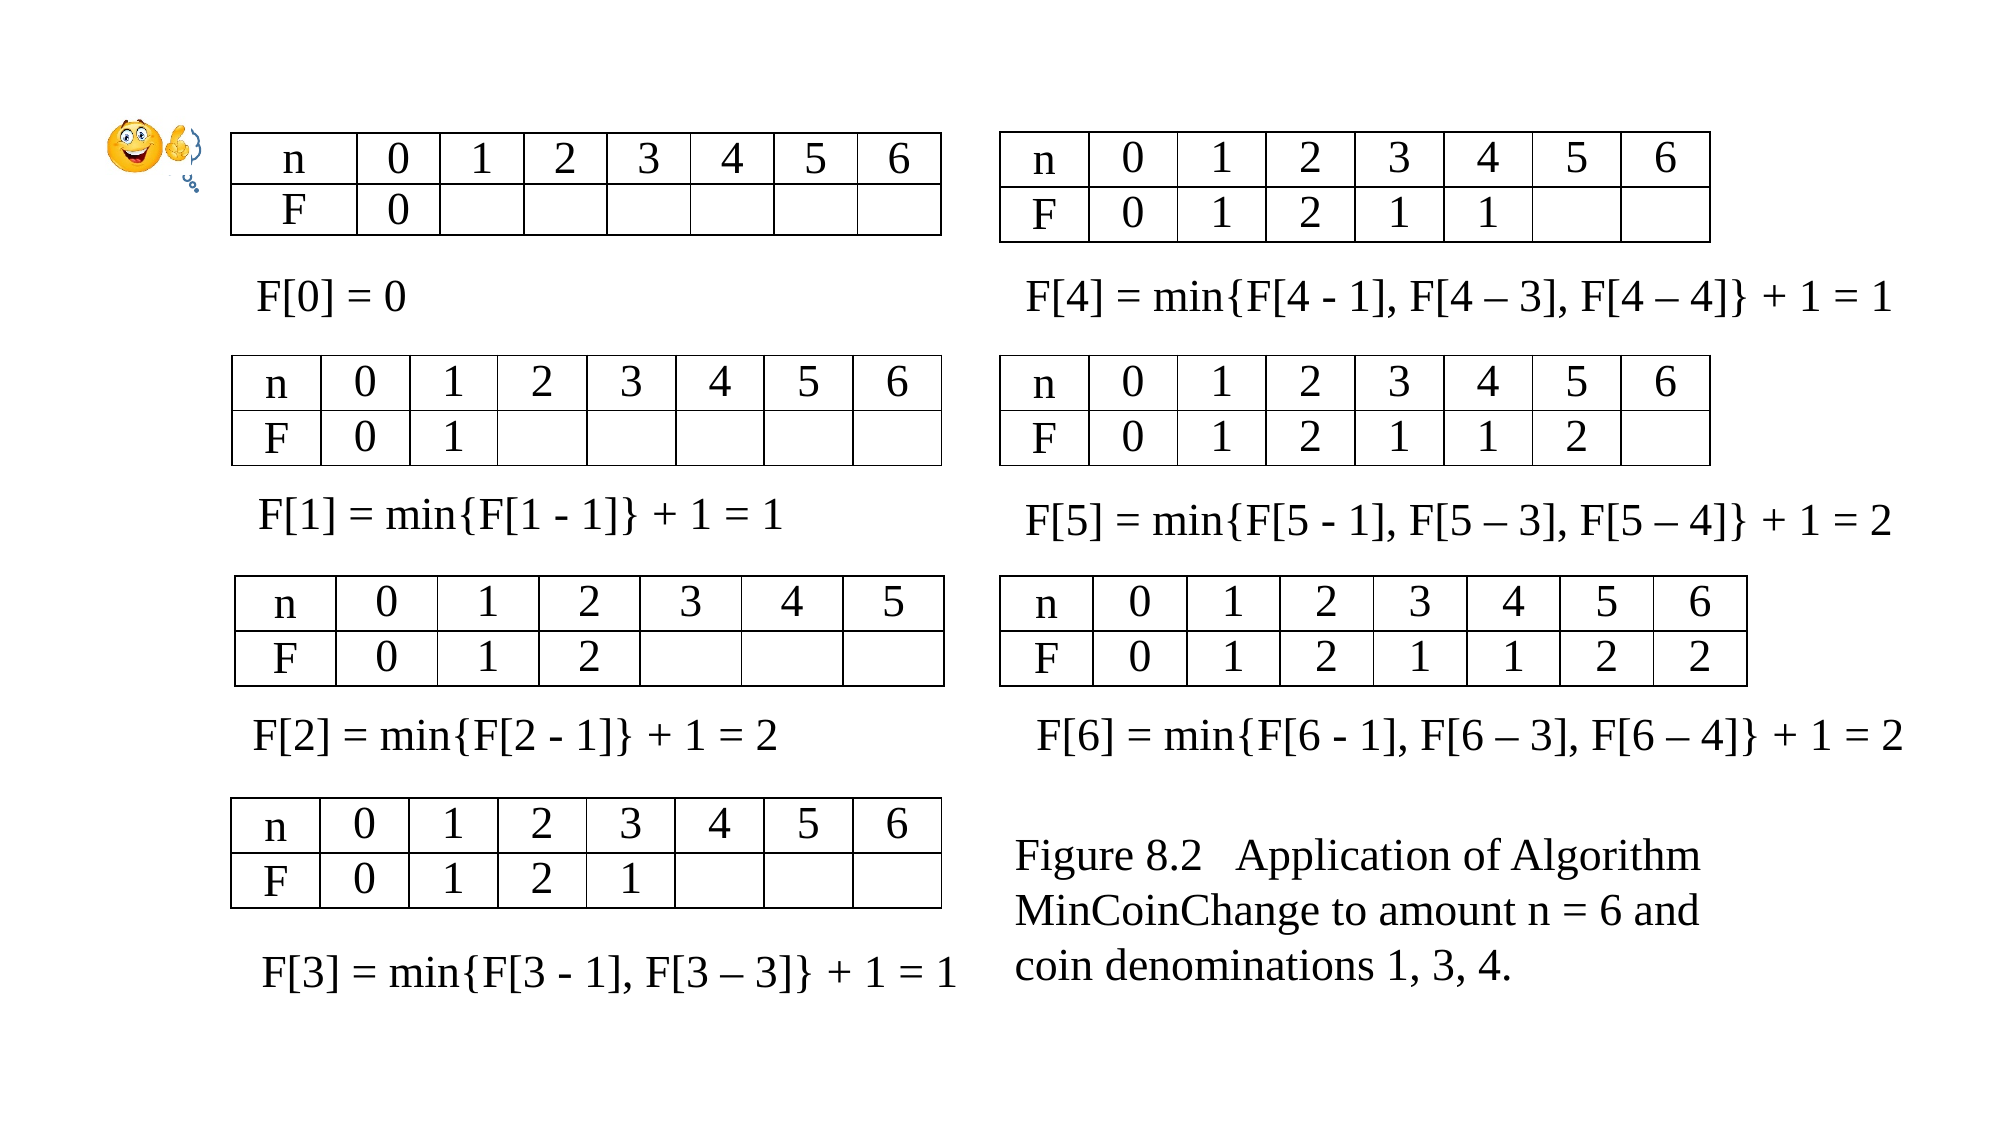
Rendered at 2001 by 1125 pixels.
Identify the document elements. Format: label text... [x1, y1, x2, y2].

table_header 0 [1090, 133, 1177, 186]
table_cell [676, 854, 763, 907]
table_cell 1 [1178, 188, 1265, 241]
table_header 6 [858, 134, 940, 183]
table_header 6 [854, 799, 941, 852]
table_header 0 [322, 356, 409, 410]
text_box Figure 8.2 Application of Algorithm MinCoinChange to amount n = 6 and coin denominations 1, 3, 4. [999, 817, 1777, 997]
table_header 5 [1561, 577, 1653, 630]
table_cell 1 [1445, 411, 1532, 465]
table_header n [1001, 577, 1092, 630]
table_cell F [236, 632, 335, 685]
table_header 4 [1468, 577, 1559, 630]
table_header 5 [1533, 356, 1620, 410]
table_cell 1 [1178, 411, 1265, 465]
table_cell 1 [1374, 632, 1466, 685]
table_header 1 [438, 577, 538, 630]
table_cell [441, 185, 523, 234]
table_cell 2 [1267, 188, 1354, 241]
table_cell [854, 854, 941, 907]
table_cell [854, 411, 941, 465]
table_cell 1 [1188, 632, 1279, 685]
table_cell [765, 411, 852, 465]
table_cell 2 [1654, 632, 1746, 685]
table_cell 0 [358, 185, 439, 234]
table_header 0 [358, 134, 439, 183]
table_cell F [233, 411, 320, 465]
table_cell 2 [1533, 411, 1620, 465]
text_box F[5] = min{F[5 - 1], F[5 – 3], F[5 – 4]} + 1 = 2 [1009, 482, 1909, 553]
table_cell 2 [1267, 411, 1354, 465]
table_header 4 [676, 799, 763, 852]
table_header 0 [337, 577, 437, 630]
table_header n [1001, 133, 1088, 186]
table_cell 2 [1281, 632, 1373, 685]
table_cell [765, 854, 852, 907]
table_cell 0 [337, 632, 437, 685]
table_header 1 [1178, 133, 1265, 186]
table_cell [525, 185, 606, 234]
table_header 1 [411, 356, 497, 410]
table_header 4 [1445, 356, 1532, 410]
table_cell F [1001, 188, 1088, 241]
table_header 1 [1188, 577, 1279, 630]
table_cell 0 [1094, 632, 1186, 685]
table_header 4 [1445, 133, 1532, 186]
table_cell 2 [1561, 632, 1653, 685]
table_cell 1 [1445, 188, 1532, 241]
table_cell F [232, 854, 319, 907]
table_header 4 [742, 577, 842, 630]
table_header 5 [1533, 133, 1620, 186]
table_header 1 [441, 134, 523, 183]
table_header n [232, 799, 319, 852]
table_header n [233, 356, 320, 410]
table_cell 1 [1356, 411, 1443, 465]
text_box [191, 128, 202, 166]
table_header 0 [321, 799, 408, 852]
table_header 4 [691, 134, 773, 183]
table_cell [498, 411, 586, 465]
table_header n [236, 577, 335, 630]
table_header 6 [854, 356, 941, 410]
table_header 1 [410, 799, 497, 852]
table_cell [775, 185, 857, 234]
table_header 5 [775, 134, 857, 183]
table_cell 1 [438, 632, 538, 685]
table_cell 2 [499, 854, 586, 907]
table_header 2 [1267, 356, 1354, 410]
table_header 5 [765, 799, 852, 852]
table_header 3 [1374, 577, 1466, 630]
table_header 0 [1094, 577, 1186, 630]
table_header 0 [1090, 356, 1177, 410]
table_cell [742, 632, 842, 685]
table_cell [641, 632, 741, 685]
table_cell [691, 185, 773, 234]
table_cell [1622, 188, 1709, 241]
table_header 3 [608, 134, 690, 183]
table_header 2 [498, 356, 586, 410]
table_cell [844, 632, 943, 685]
table_header 3 [641, 577, 741, 630]
table_header n [232, 134, 356, 183]
text_box F[3] = min{F[3 - 1], F[3 – 3]} + 1 = 1 [246, 934, 974, 1004]
table_header 1 [1178, 356, 1265, 410]
table_cell [608, 185, 690, 234]
table_cell [1622, 411, 1709, 465]
table_header 5 [844, 577, 943, 630]
table_cell 0 [321, 854, 408, 907]
table_header 6 [1622, 133, 1709, 186]
table_cell 1 [587, 854, 674, 907]
text_box F[4] = min{F[4 - 1], F[4 – 3], F[4 – 4]} + 1 = 1 [1010, 258, 1910, 329]
table_cell 1 [411, 411, 497, 465]
table_cell 1 [1468, 632, 1559, 685]
table_cell 0 [322, 411, 409, 465]
table_header 3 [587, 799, 674, 852]
table_header 4 [677, 356, 763, 410]
picture [105, 116, 191, 175]
table_cell [1533, 188, 1620, 241]
text_box F[1] = min{F[1 - 1]} + 1 = 1 [243, 476, 800, 546]
table_cell [858, 185, 940, 234]
table_header 5 [765, 356, 852, 410]
table_header 6 [1622, 356, 1709, 410]
table_cell F [1001, 632, 1092, 685]
table_header 6 [1654, 577, 1746, 630]
table_cell 0 [1090, 411, 1177, 465]
table_cell [588, 411, 675, 465]
text_box F[0] = 0 [241, 258, 422, 329]
table_cell F [232, 185, 356, 234]
table_cell [677, 411, 763, 465]
table_header 3 [1356, 133, 1443, 186]
table_header 2 [1281, 577, 1373, 630]
text_box F[2] = min{F[2 - 1]} + 1 = 2 [237, 697, 794, 768]
table_header 2 [1267, 133, 1354, 186]
table_cell 2 [540, 632, 639, 685]
table_cell F [1001, 411, 1088, 465]
table_header 3 [1356, 356, 1443, 410]
table_cell 1 [1356, 188, 1443, 241]
text_box [182, 173, 199, 193]
table_cell 0 [1090, 188, 1177, 241]
table_header 2 [525, 134, 606, 183]
table_header n [1001, 356, 1088, 410]
table_header 3 [588, 356, 675, 410]
table_header 2 [499, 799, 586, 852]
table_header 2 [540, 577, 639, 630]
text_box F[6] = min{F[6 - 1], F[6 – 3], F[6 – 4]} + 1 = 2 [1021, 697, 1921, 768]
table_cell 1 [410, 854, 497, 907]
